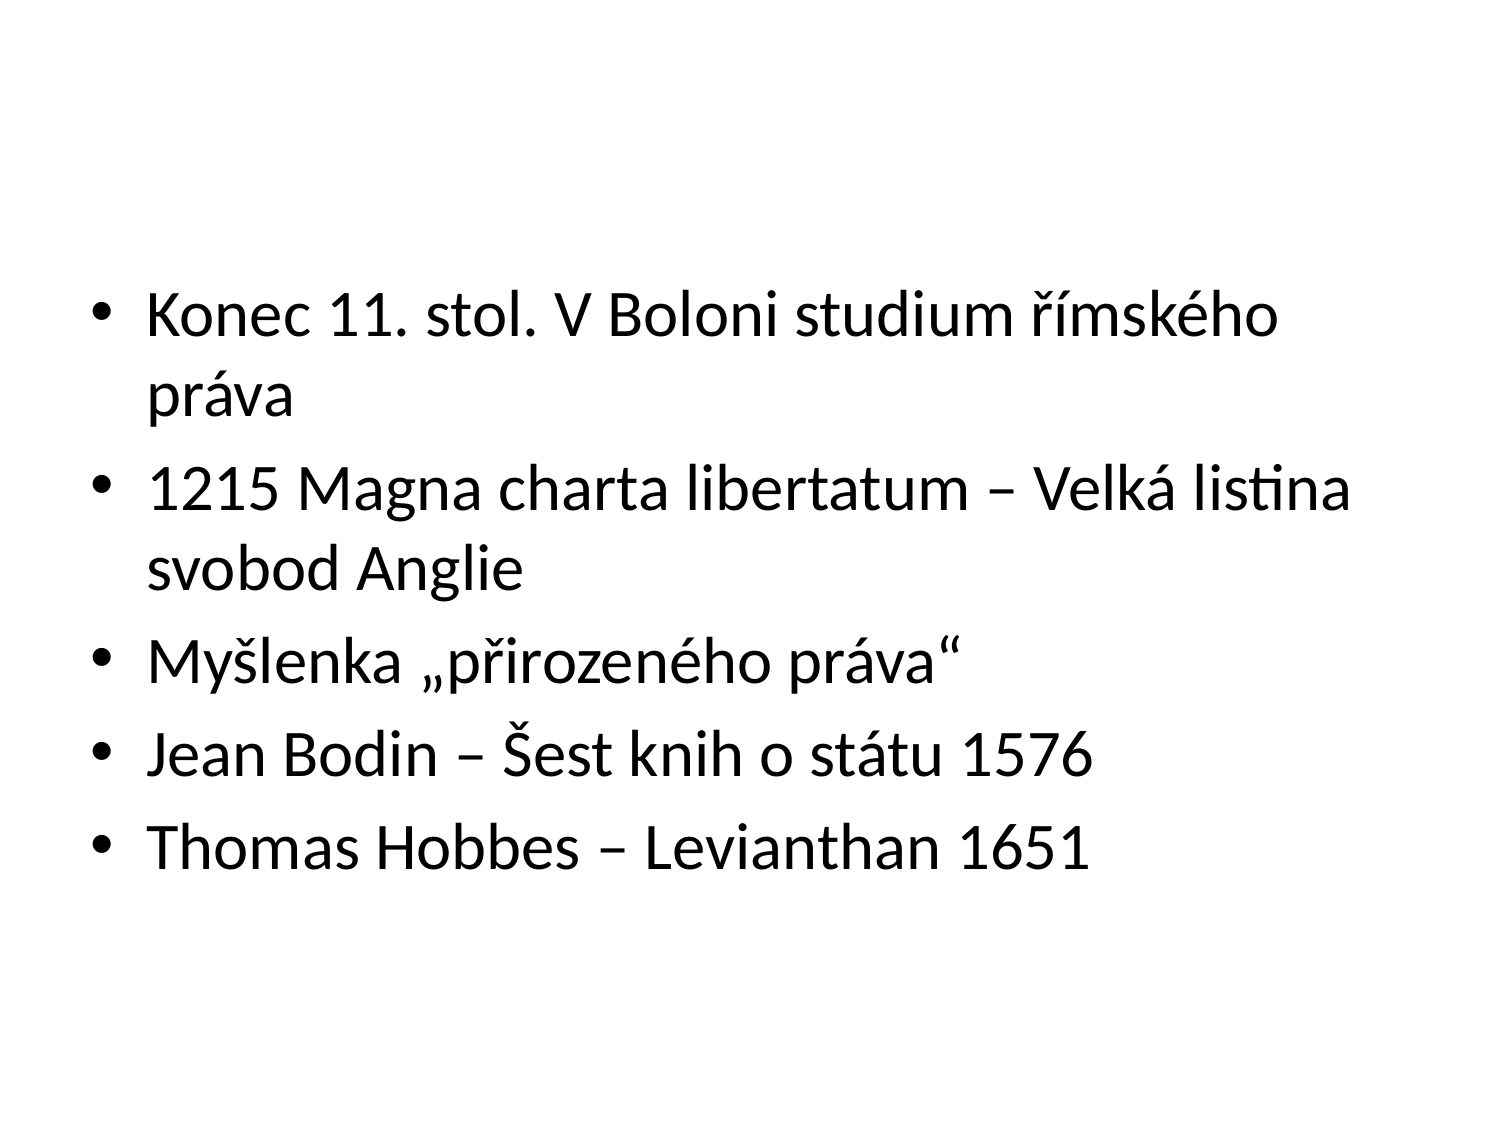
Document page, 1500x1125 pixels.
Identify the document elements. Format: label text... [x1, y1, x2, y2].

list Konec 11. stol. V Boloni studium římského práva 1215 Magna charta libertatum – Velká listina svobod Anglie Myšlenka „přirozeného práva“ Jean Bodin – Šest knih o státu 1576 Thomas Hobbes – Levianthan 1651 [75, 262, 1425, 1005]
